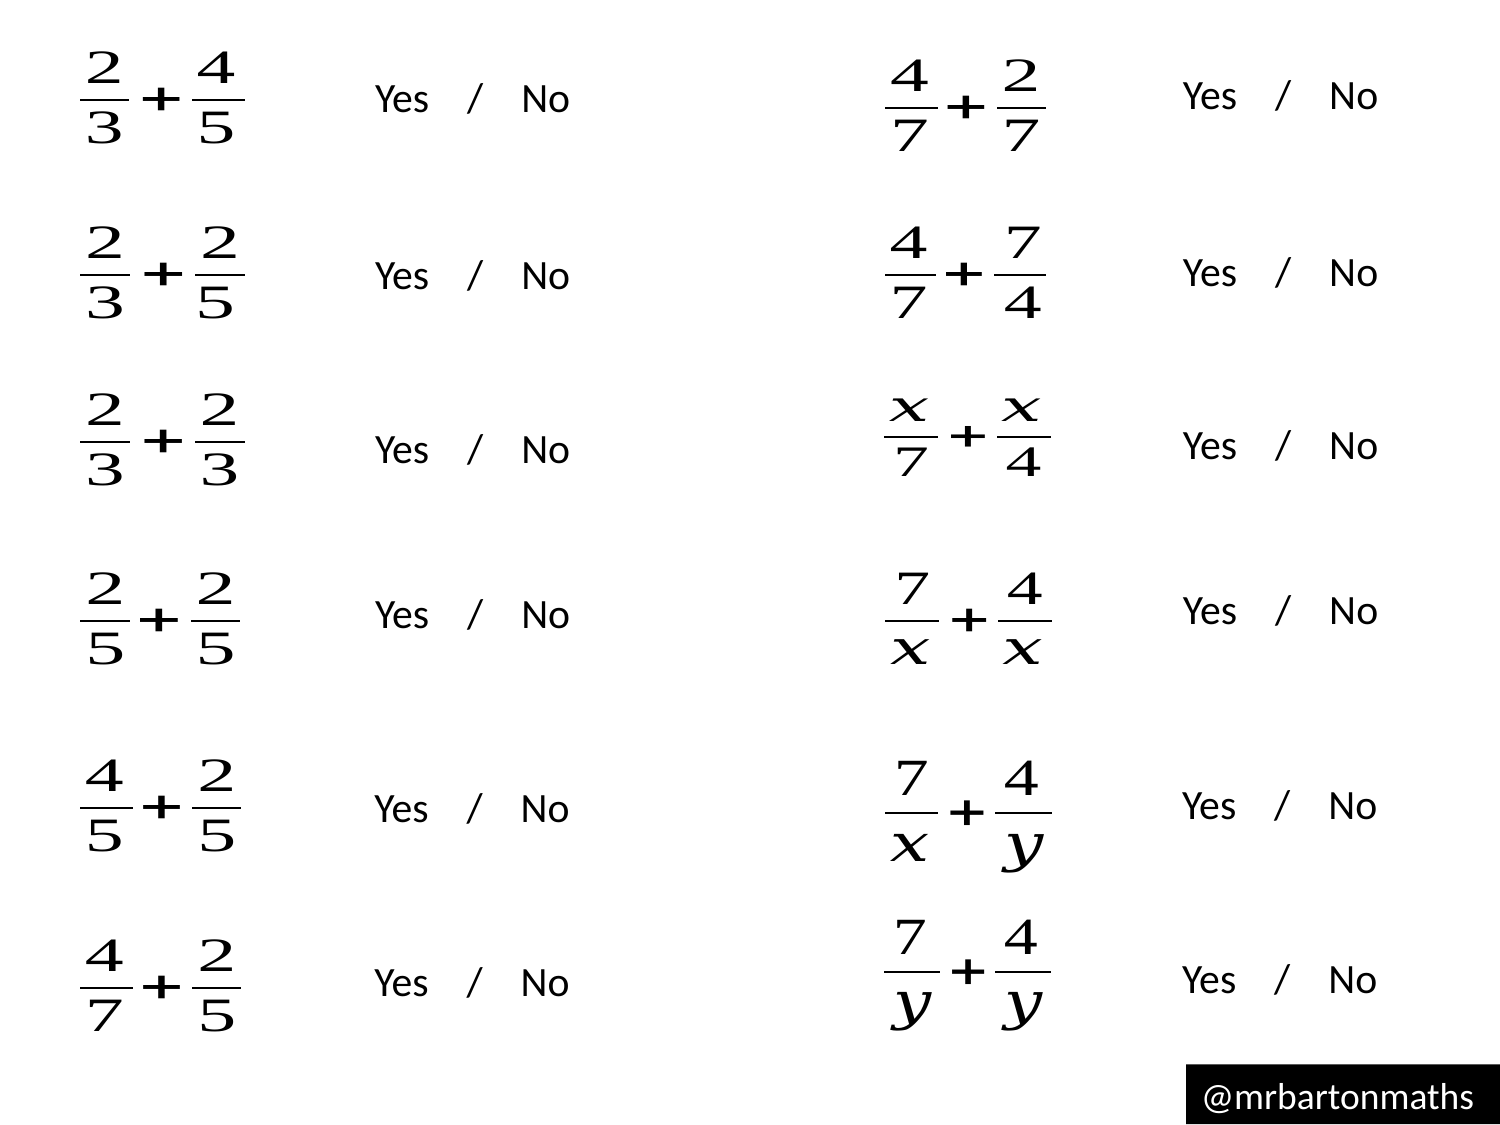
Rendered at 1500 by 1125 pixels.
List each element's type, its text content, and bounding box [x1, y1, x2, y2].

text_box Yes / No [1168, 60, 1407, 125]
text_box Yes / No [360, 240, 600, 306]
text_box Yes / No [1167, 944, 1407, 1009]
text_box Yes / No [360, 579, 600, 645]
text_box Yes / No [359, 773, 599, 839]
text_box Yes / No [1168, 237, 1407, 302]
text_box Yes / No [360, 63, 600, 129]
text_box Yes / No [1168, 410, 1407, 476]
text_box Yes / No [1168, 575, 1407, 641]
text_box Yes / No [360, 414, 600, 480]
text_box Yes / No [1167, 770, 1407, 835]
text_box @mrbartonmaths [1186, 1064, 1500, 1125]
text_box Yes / No [359, 947, 599, 1013]
